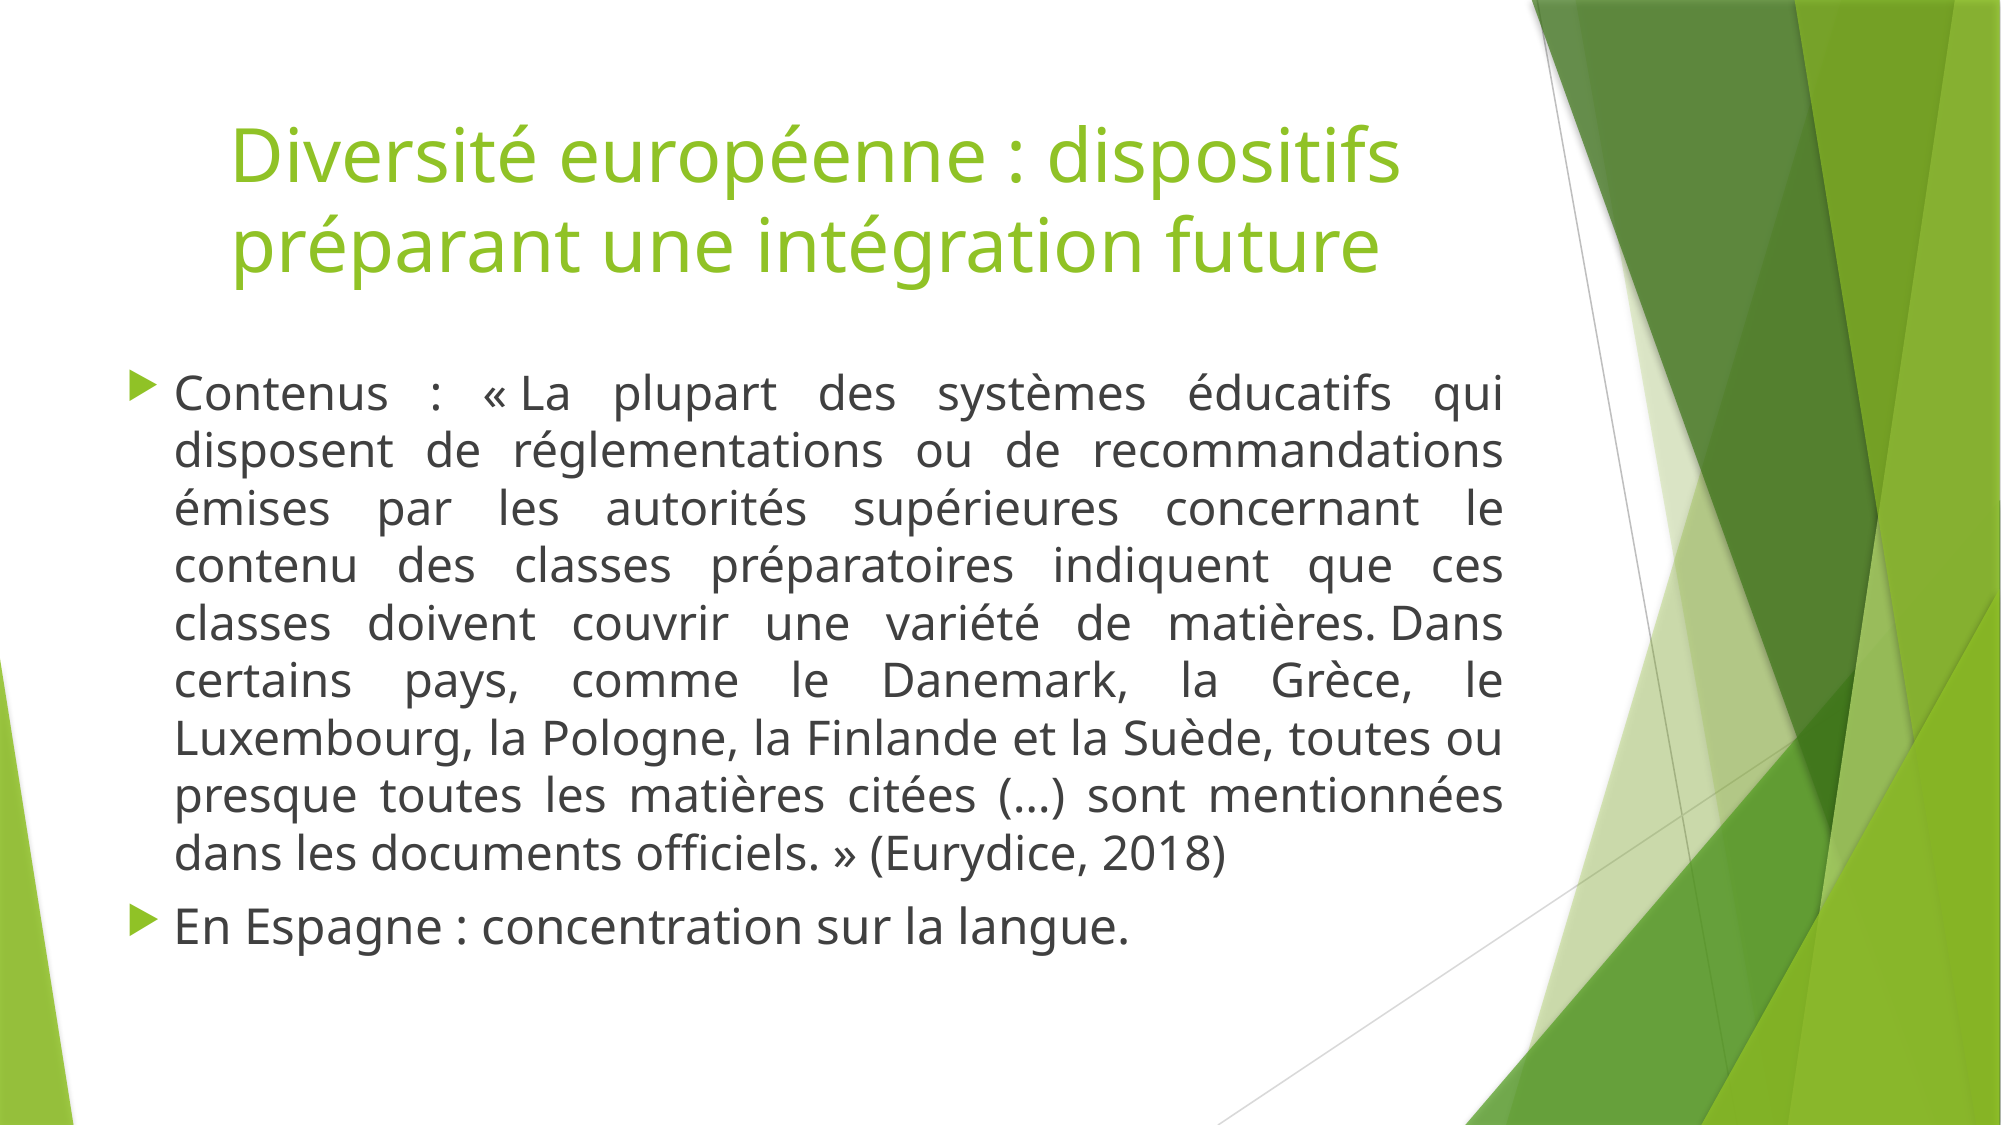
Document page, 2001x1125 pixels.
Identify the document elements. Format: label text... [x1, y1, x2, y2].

title Diversité européenne : dispositifs préparant une intégration future [111, 99, 1522, 317]
list Contenus : « La plupart des systèmes éducatifs qui disposent de réglementations ou de recommandations émises par les autorités supérieures concernant le contenu des classes préparatoires indiquent que ces classes doivent couvrir une variété de matières. Dans certains pays, comme le Danemark, la Grèce, le Luxembourg, la Pologne, la Finlande et la Suède, toutes ou presque toutes les matières citées (…) sont mentionnées dans les documents officiels. » (Eurydice, 2018) En Espagne : concentration sur la langue. [111, 354, 1522, 992]
